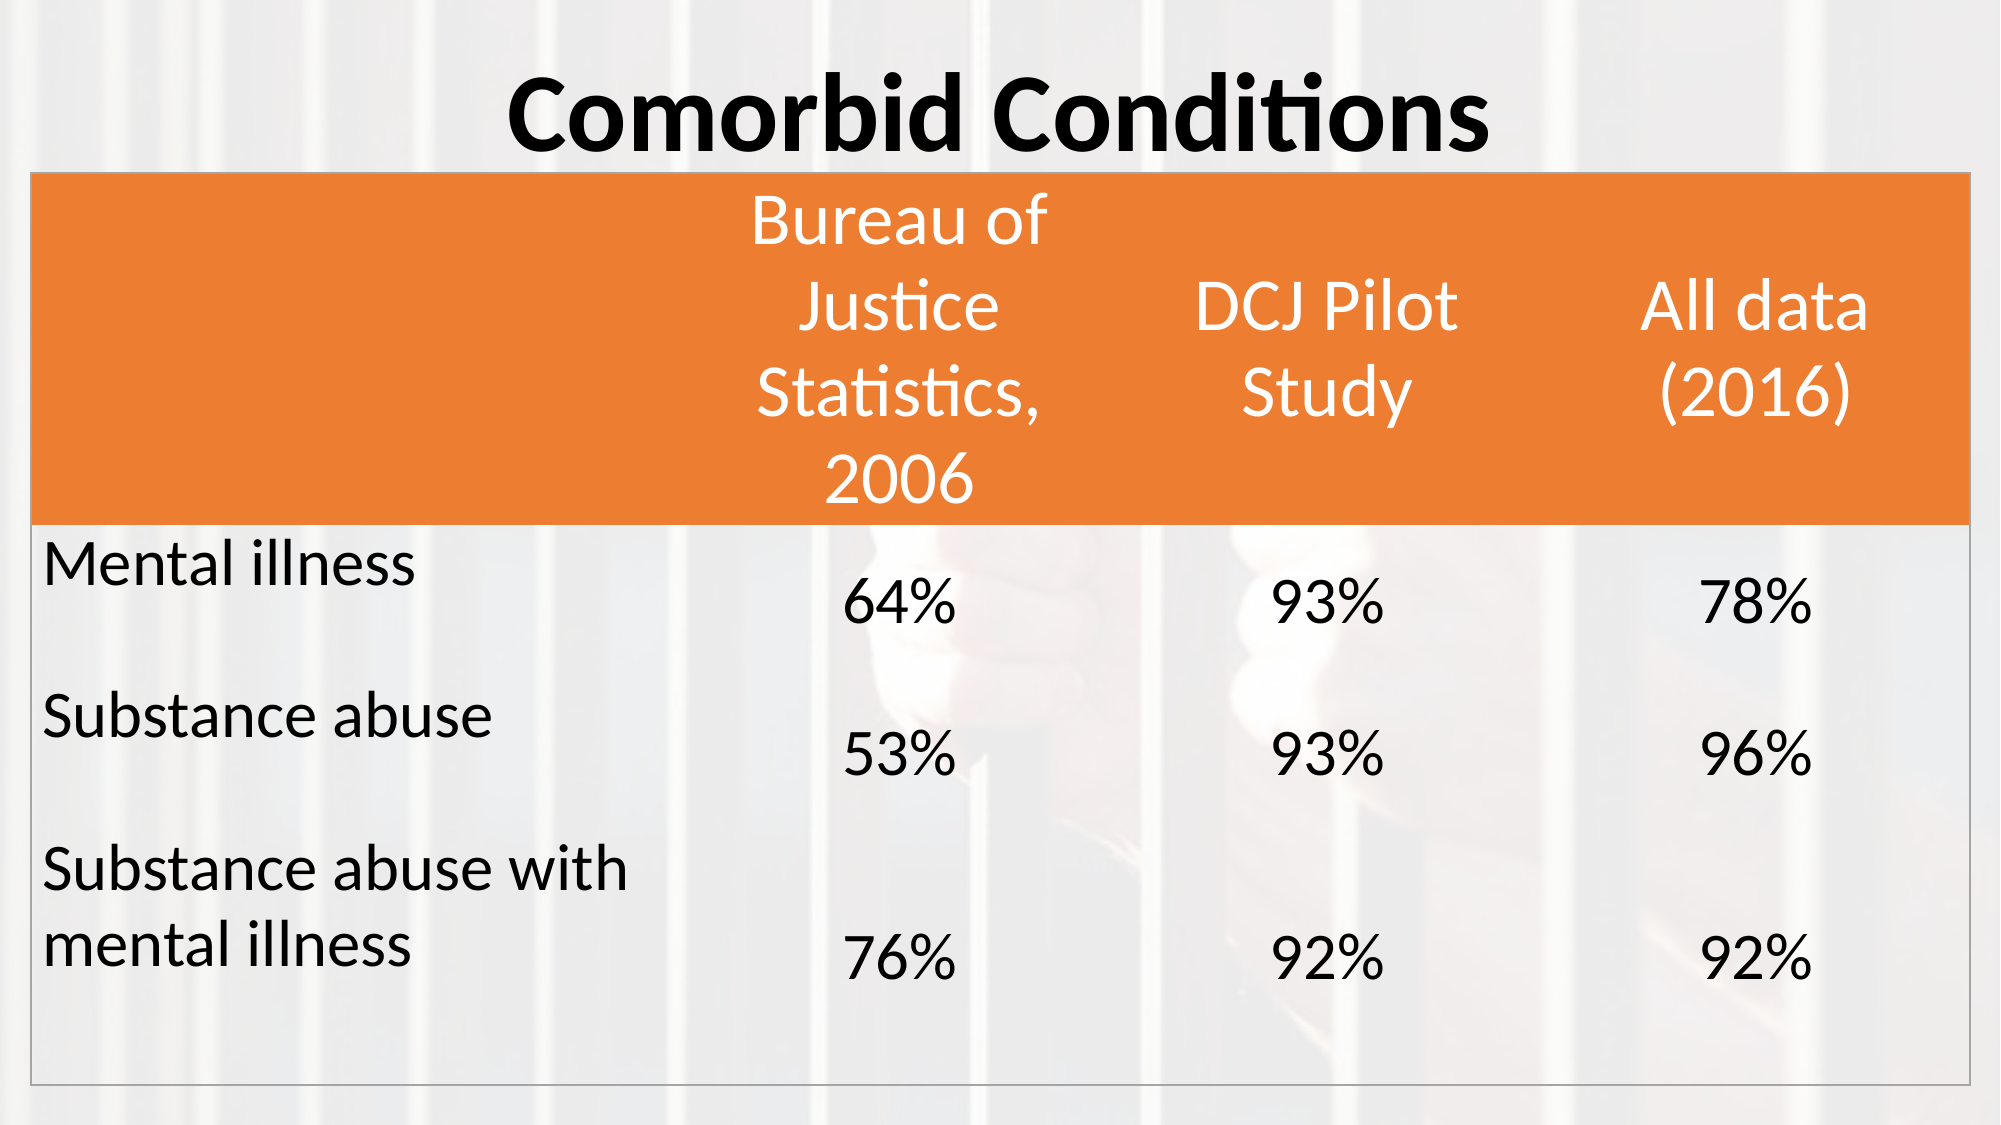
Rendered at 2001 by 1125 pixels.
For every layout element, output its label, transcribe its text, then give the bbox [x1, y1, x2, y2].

table_header DCJ Pilot Study [1114, 174, 1542, 525]
table_cell 96% [1542, 678, 1969, 830]
table_cell 93% [1114, 525, 1542, 678]
table_cell 92% [1114, 830, 1542, 1084]
table_header Bureau of Justice Statistics, 2006 [686, 174, 1114, 525]
table_header All data (2016) [1542, 174, 1969, 525]
table_cell 76% [686, 830, 1114, 1084]
table_header [32, 174, 686, 525]
table_cell Mental illness [32, 525, 686, 678]
table_cell 93% [1114, 678, 1542, 830]
table_cell 92% [1542, 830, 1969, 1084]
table_cell Substance abuse with mental illness [32, 830, 686, 1084]
table_cell 53% [686, 678, 1114, 830]
title Comorbid Conditions [324, 46, 1675, 163]
table_cell Substance abuse [32, 678, 686, 830]
table_cell 64% [686, 525, 1114, 678]
table_cell 78% [1542, 525, 1969, 678]
